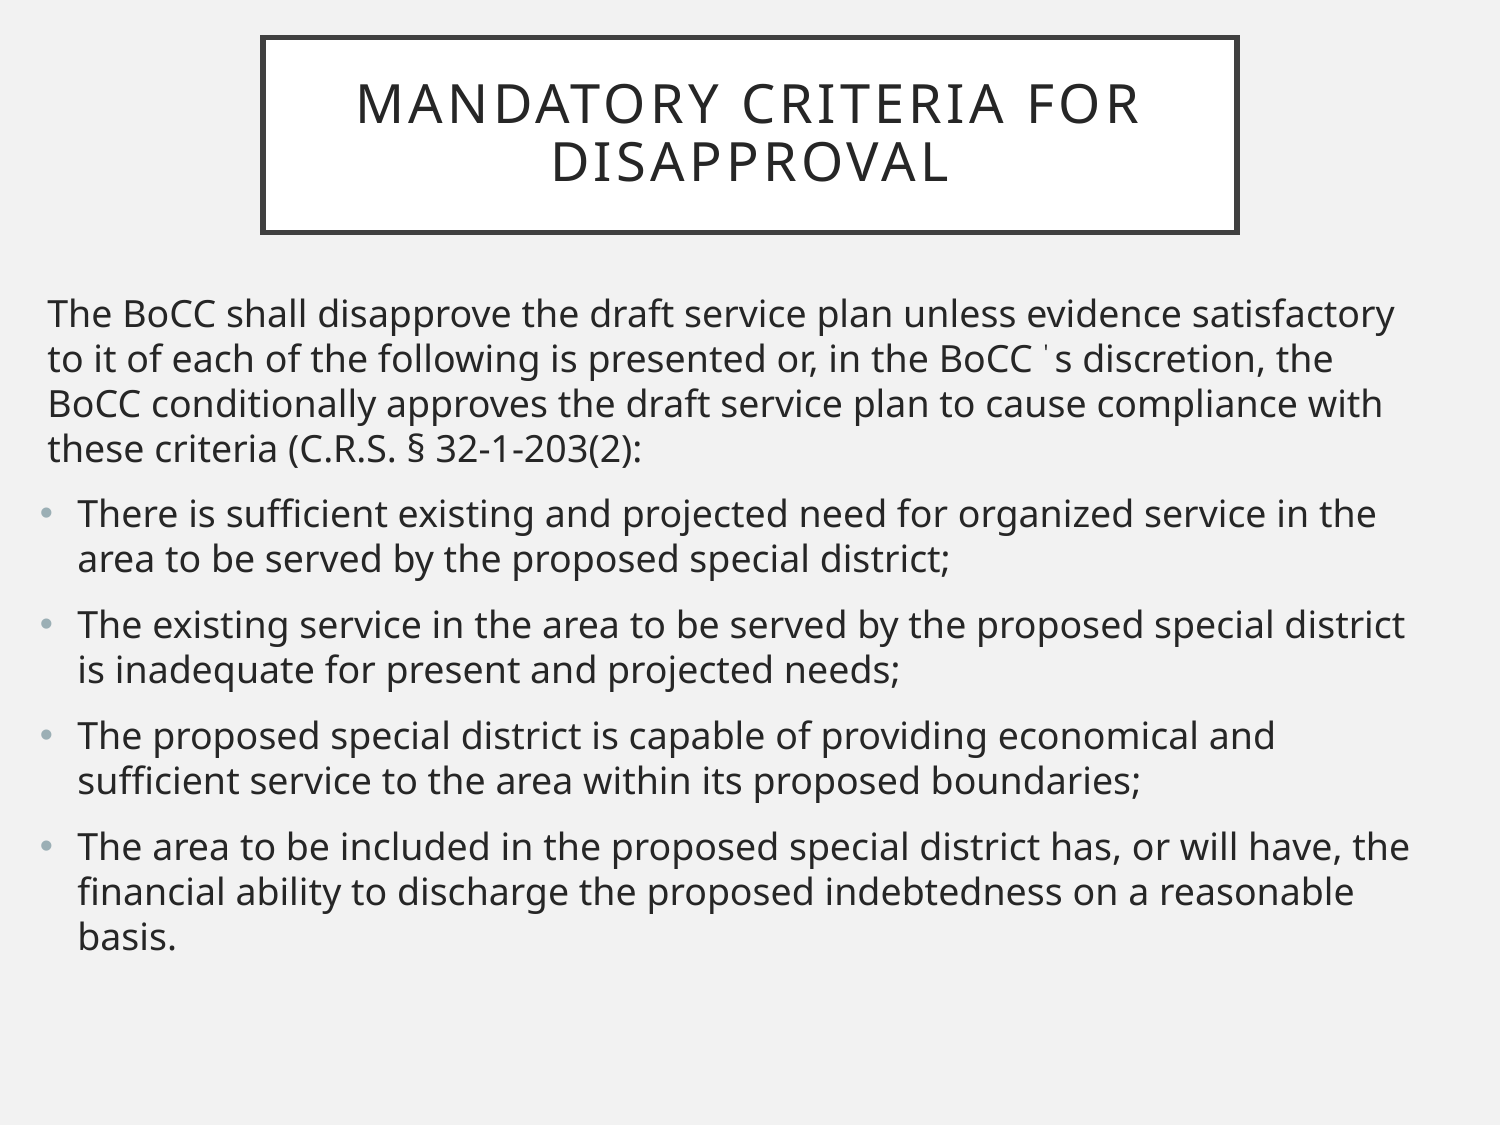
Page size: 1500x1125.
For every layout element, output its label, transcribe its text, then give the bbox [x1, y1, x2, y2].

title Mandatory Criteria for Disapproval [260, 35, 1240, 235]
list The BoCC shall disapprove the draft service plan unless evidence satisfactory to it of each of the following is presented or, in the BoCC ' s discretion, the BoCC conditionally approves the draft service plan to cause compliance with these criteria (C.R.S. § 32-1-203(2): There is sufficient existing and projected need for organized service in the area to be served by the proposed special district; The existing service in the area to be served by the proposed special district is inadequate for present and projected needs; The proposed special district is capable of providing economical and sufficient service to the area within its proposed boundaries; The area to be included in the proposed special district has, or will have, the financial ability to discharge the proposed indebtedness on a reasonable basis. [24, 281, 1442, 1088]
